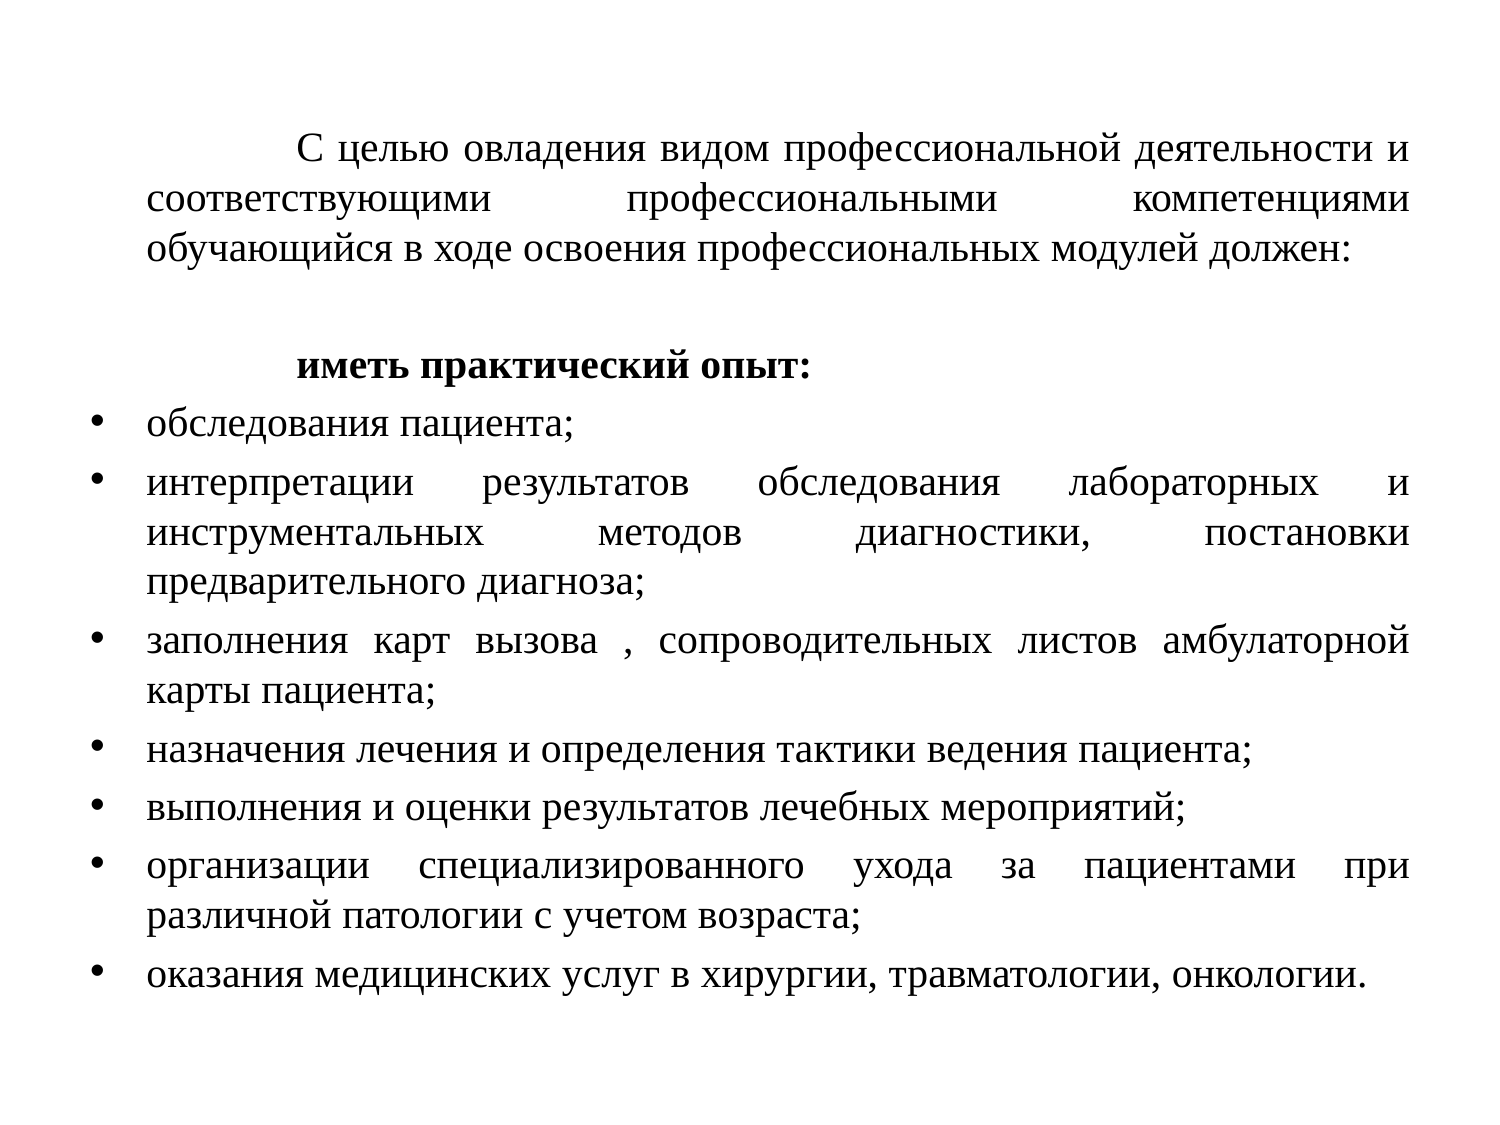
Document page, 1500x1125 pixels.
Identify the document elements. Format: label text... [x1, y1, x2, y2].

list С целью овладения видом профессиональной деятельности и соответствующими профессиональными компетенциями обучающийся в ходе освоения профессиональных модулей должен: иметь практический опыт: обследования пациента; интерпретации результатов обследования лабораторных и инструментальных методов диагностики, постановки предварительного диагноза; заполнения карт вызова , сопроводительных листов амбулаторной карты пациента; назначения лечения и определения тактики ведения пациента; выполнения и оценки результатов лечебных мероприятий; организации специализированного ухода за пациентами при различной патологии с учетом возраста; оказания медицинских услуг в хирургии, травматологии, онкологии. [75, 58, 1425, 1079]
